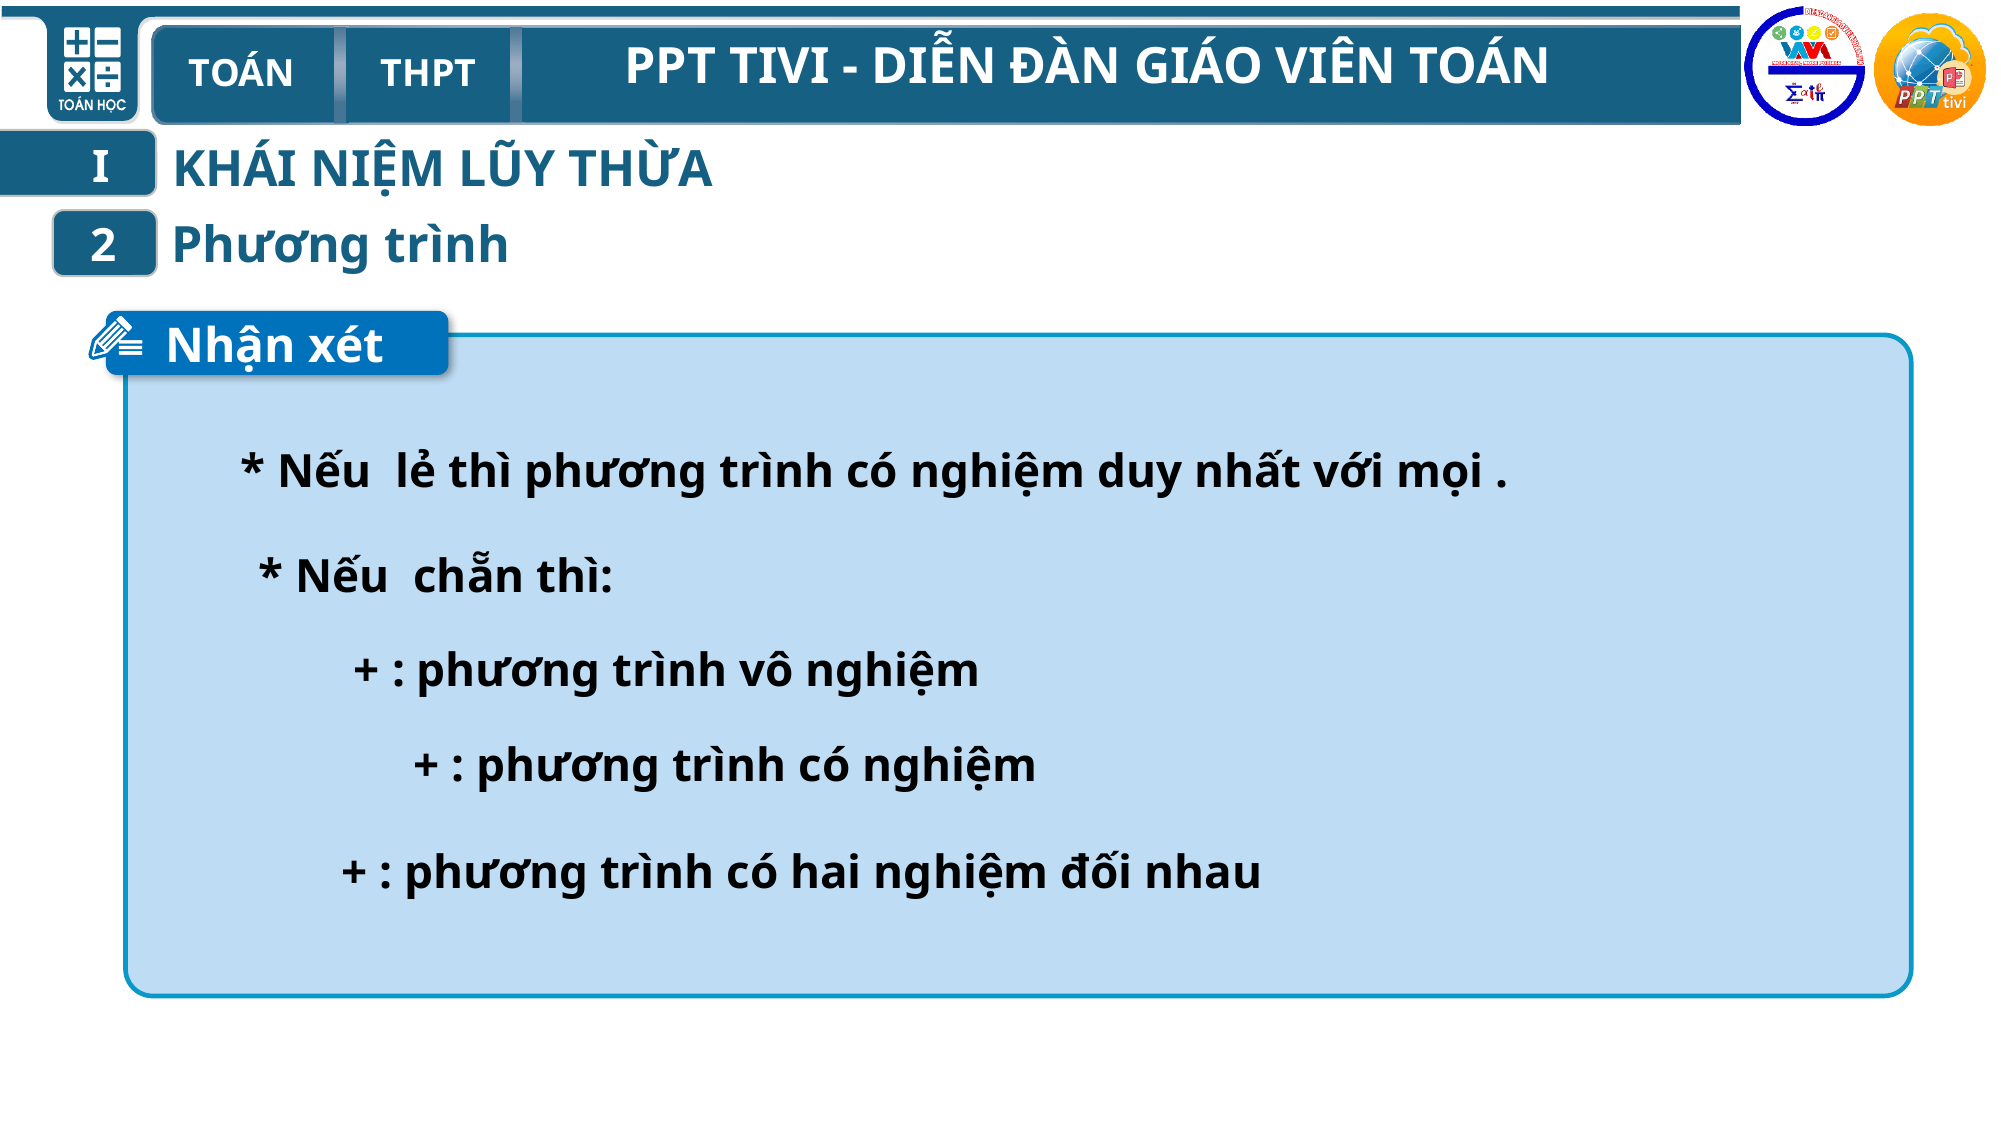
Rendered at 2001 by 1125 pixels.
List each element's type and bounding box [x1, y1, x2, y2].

picture [1, 17, 1741, 125]
text_box [0, 128, 1575, 205]
text_box [88, 307, 1912, 996]
text_box [52, 205, 732, 282]
picture [1873, 12, 1986, 126]
picture [1744, 6, 1865, 126]
